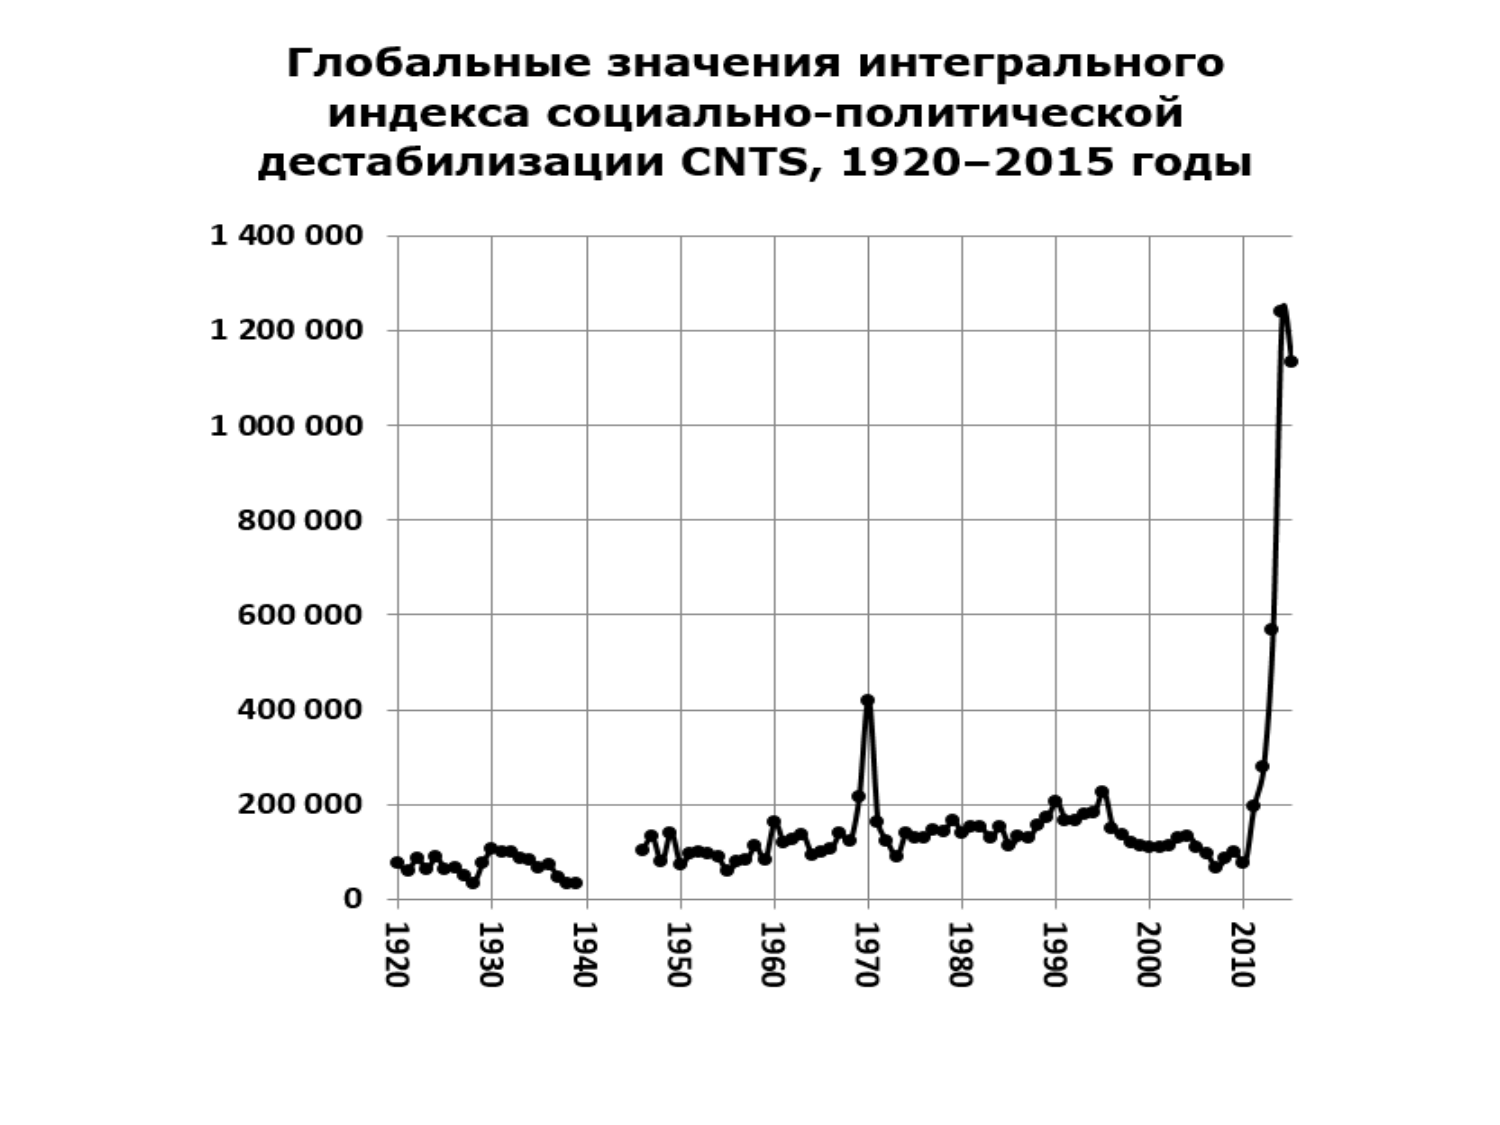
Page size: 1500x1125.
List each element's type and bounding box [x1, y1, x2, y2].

picture [179, 30, 1328, 1008]
